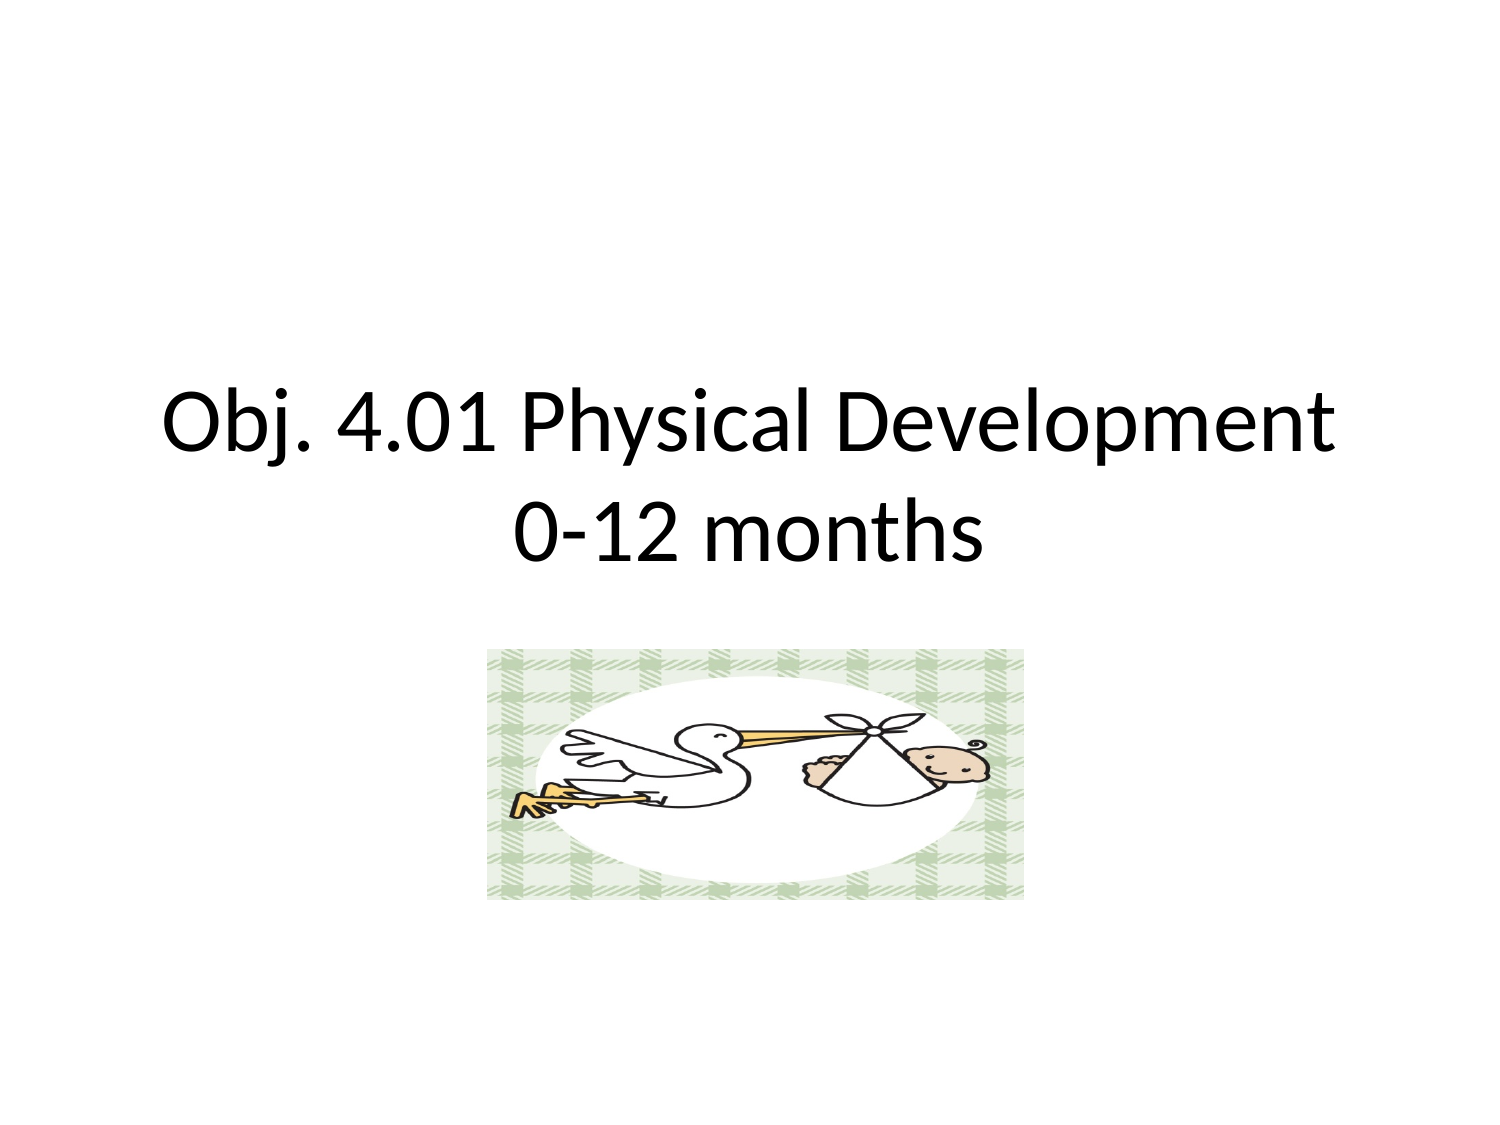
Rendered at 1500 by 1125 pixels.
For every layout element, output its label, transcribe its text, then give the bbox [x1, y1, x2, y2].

title Obj. 4.01 Physical Development 0-12 months [112, 349, 1388, 591]
picture [487, 649, 1024, 901]
